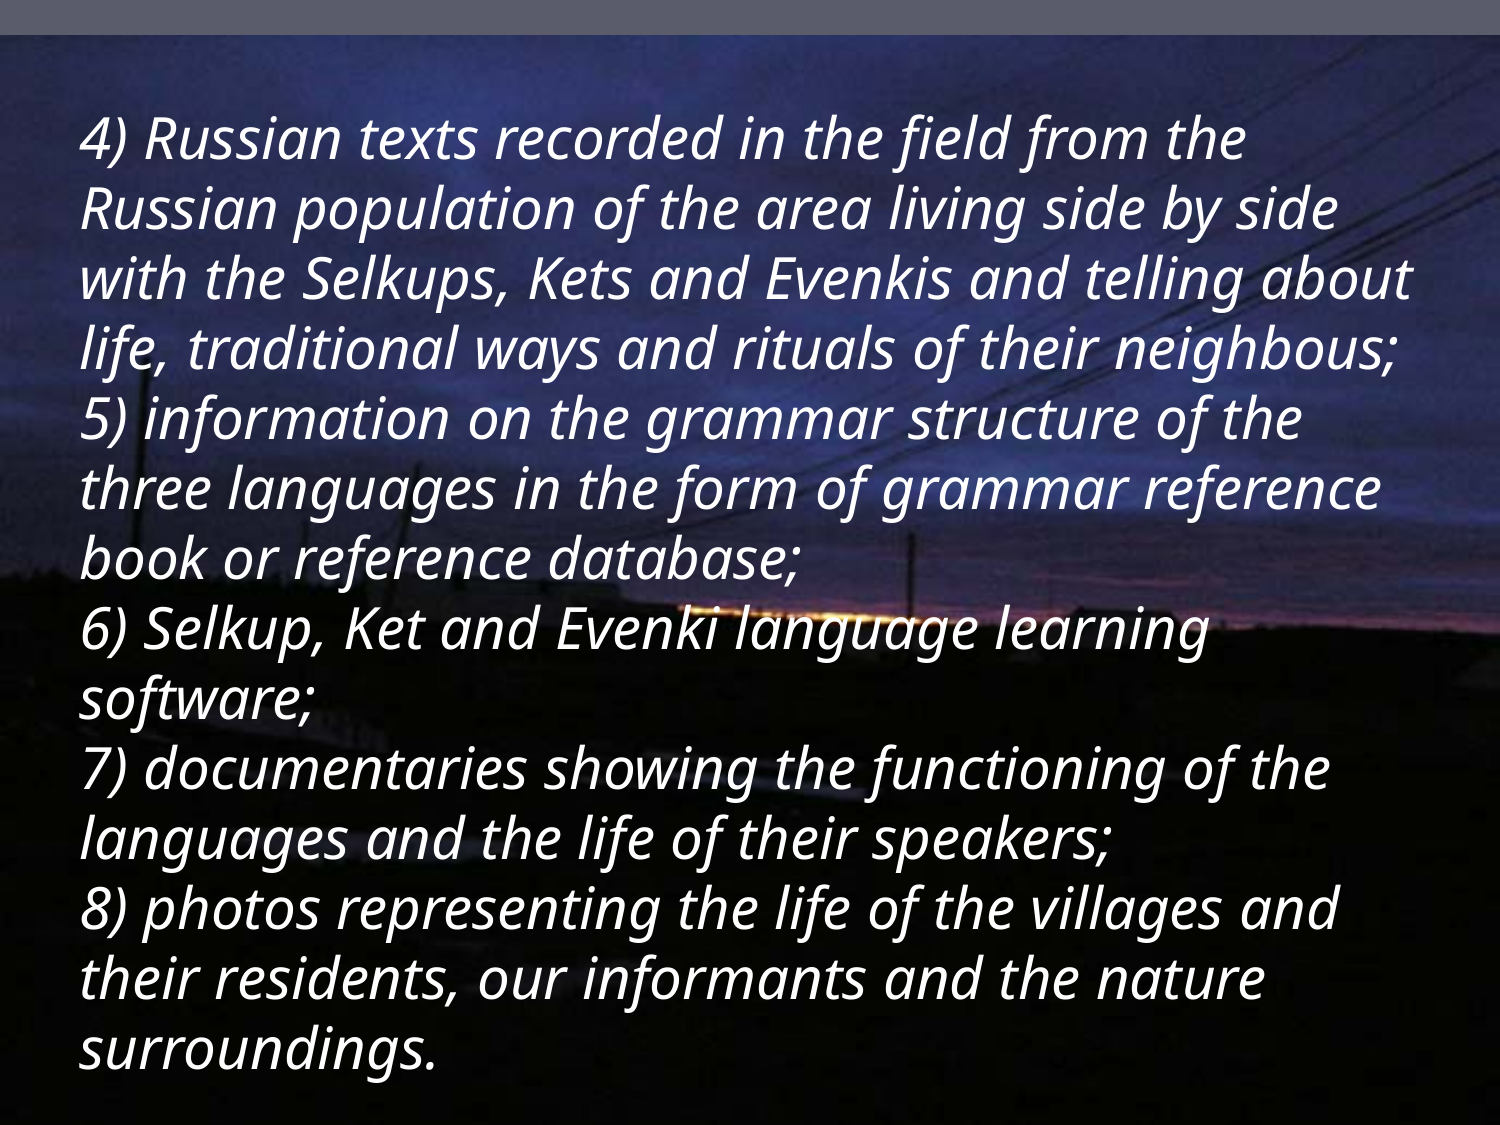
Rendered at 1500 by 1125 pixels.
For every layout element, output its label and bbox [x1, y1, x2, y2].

list [0, 34, 1500, 1125]
